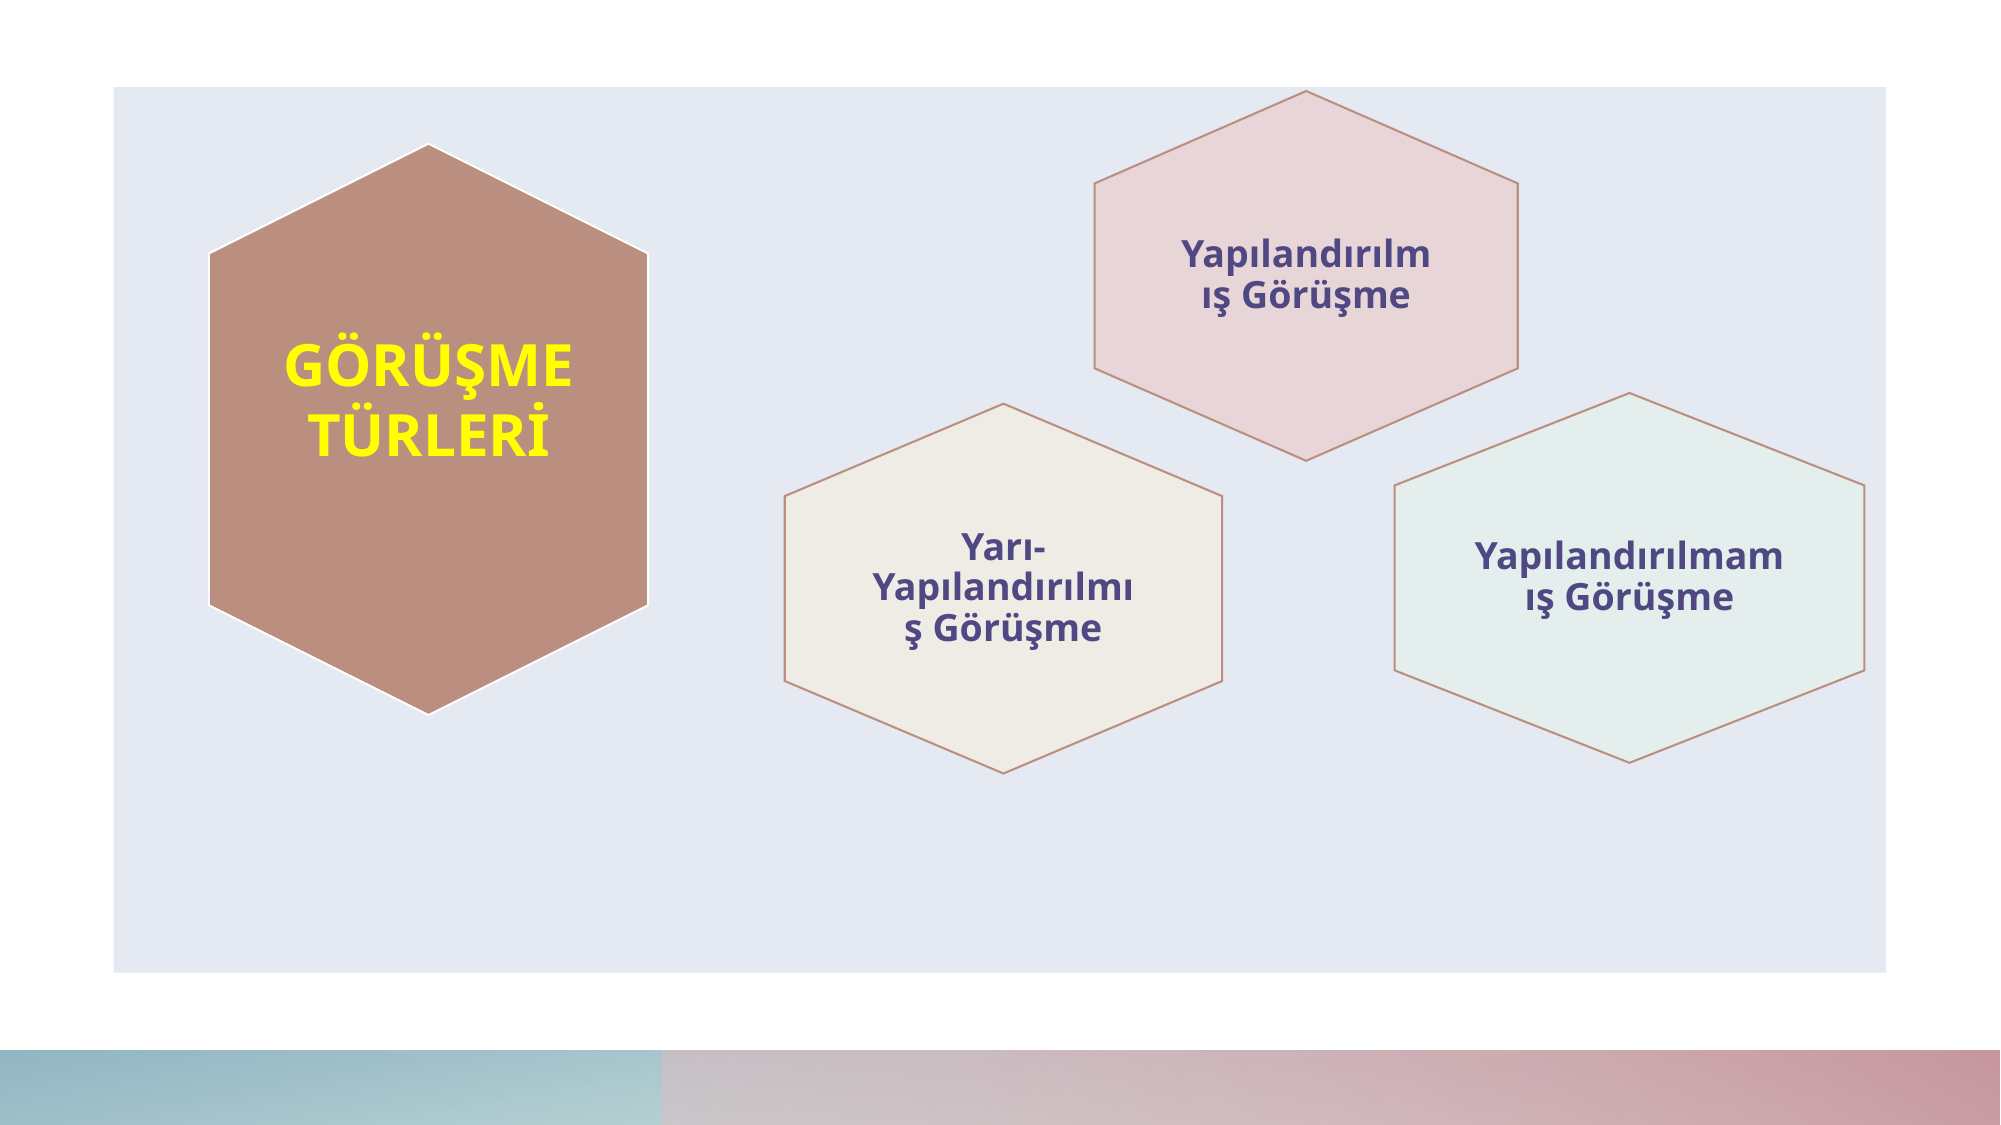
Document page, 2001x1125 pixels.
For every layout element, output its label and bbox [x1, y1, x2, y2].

list [113, 87, 1887, 973]
